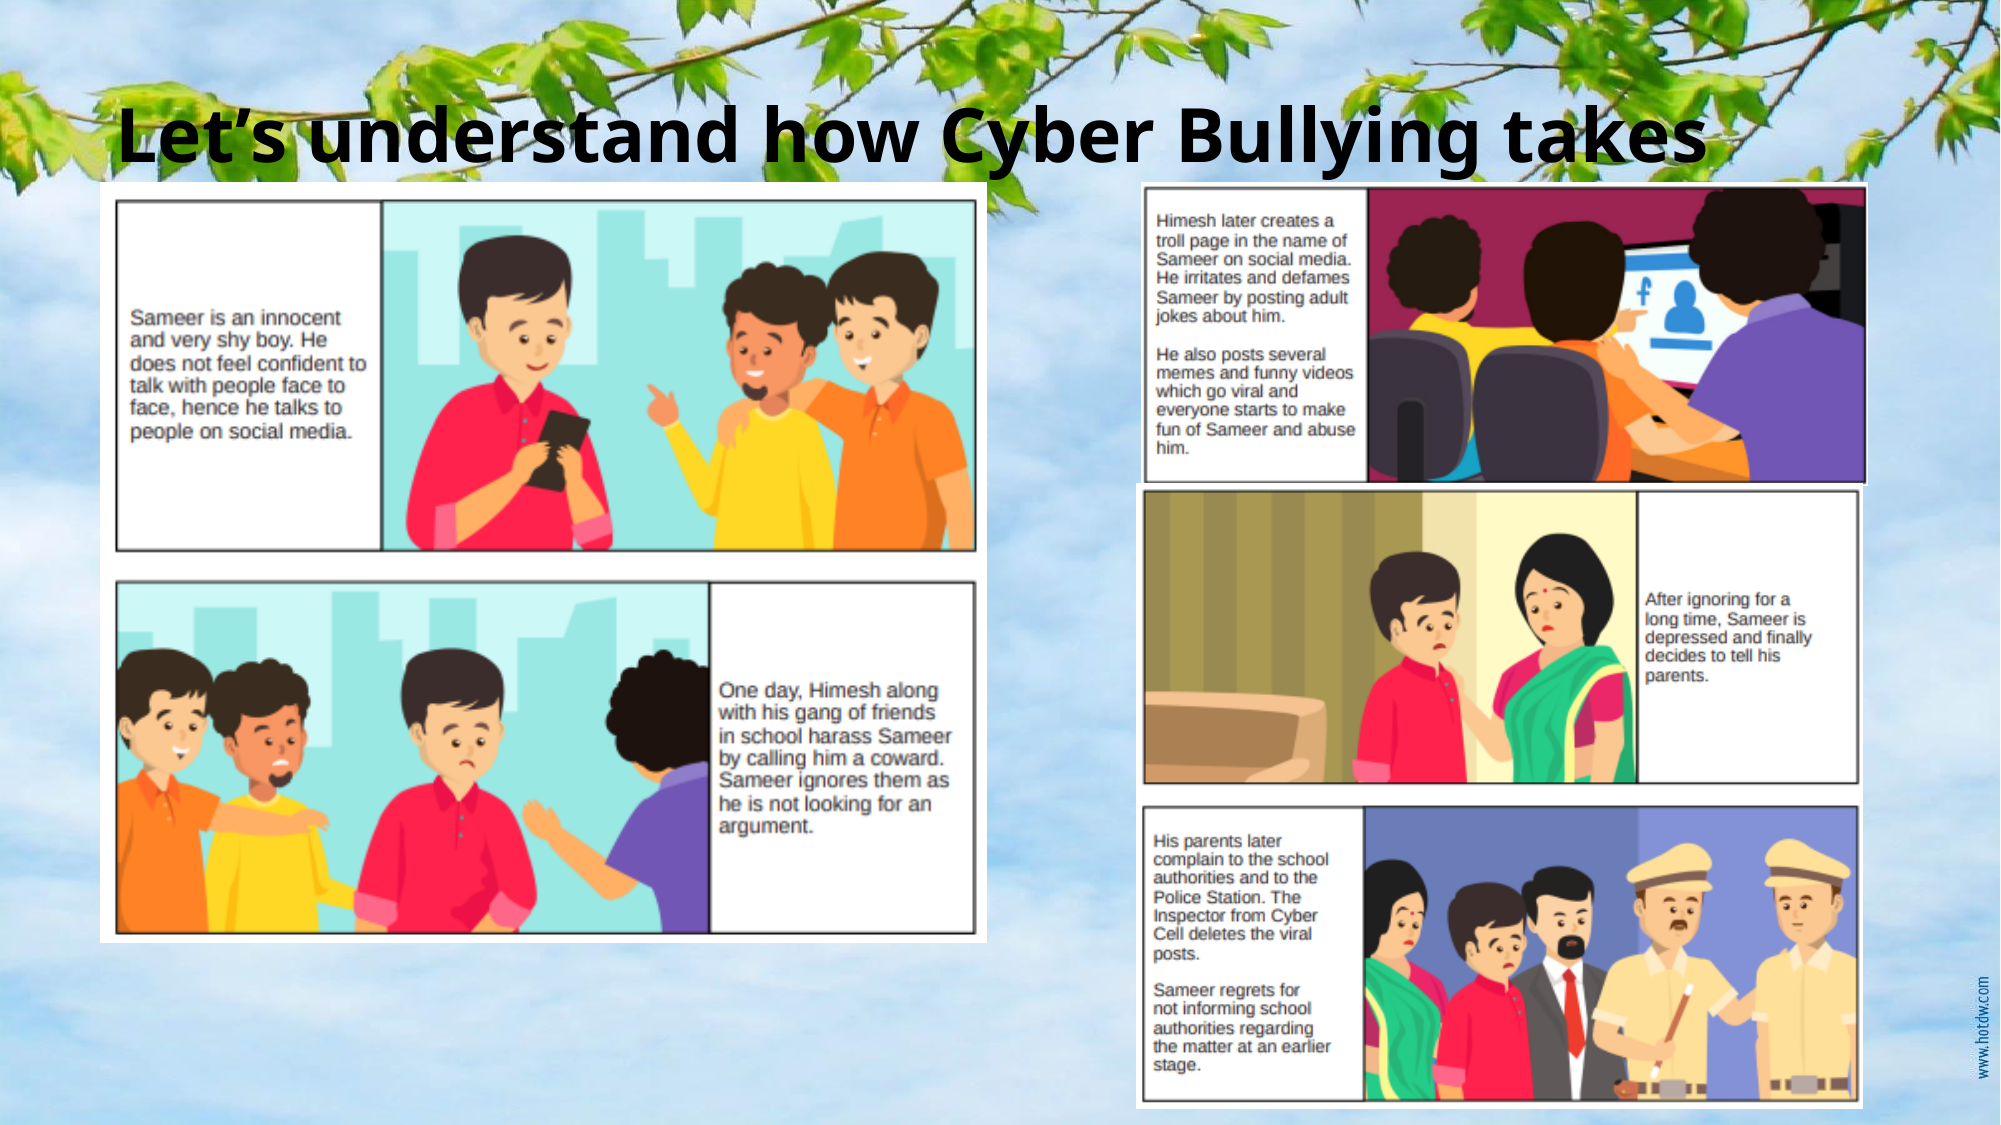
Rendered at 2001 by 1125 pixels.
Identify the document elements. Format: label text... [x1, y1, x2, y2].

picture [0, 0, 2001, 1125]
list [100, 182, 987, 943]
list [1141, 182, 1868, 486]
title Let’s understand how Cyber Bullying takes place [100, 90, 1932, 276]
